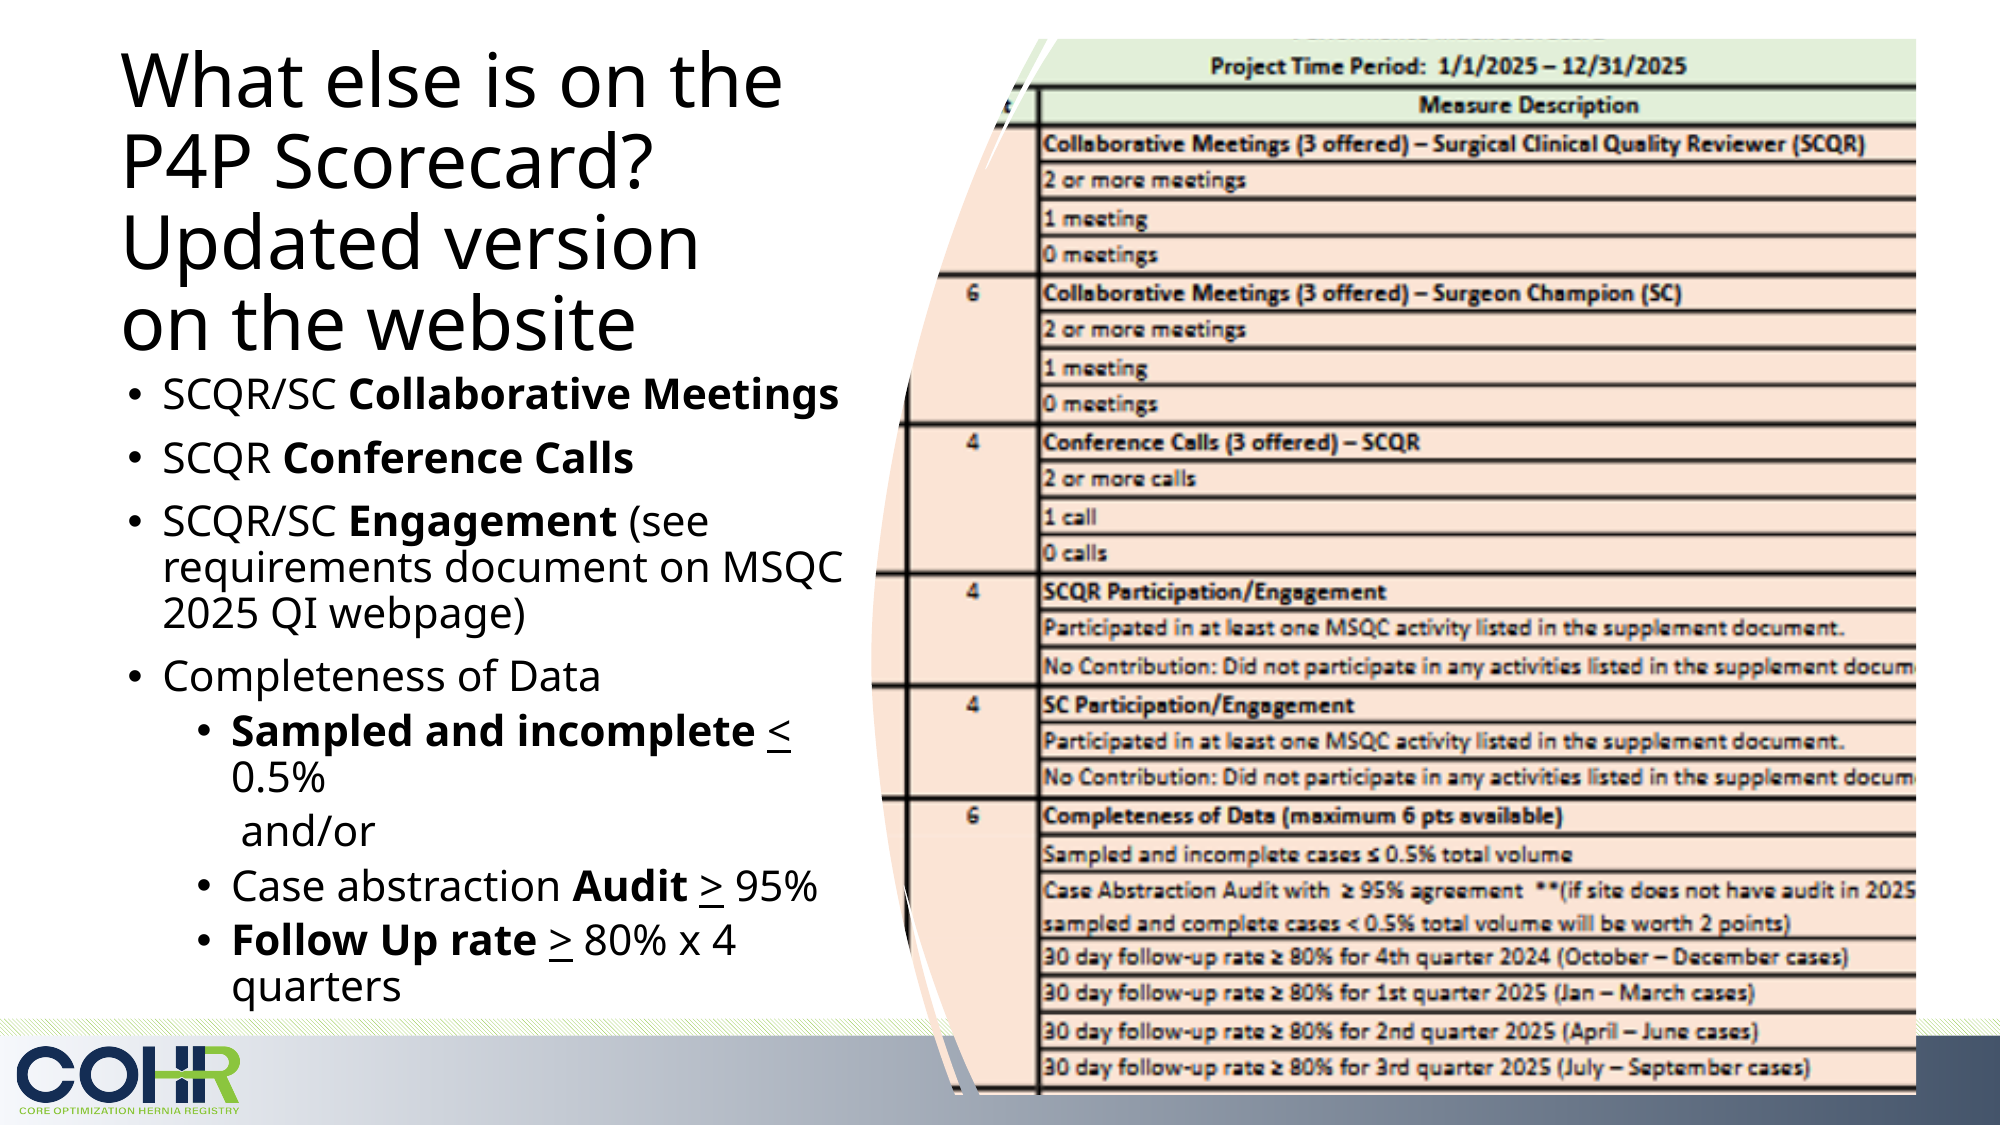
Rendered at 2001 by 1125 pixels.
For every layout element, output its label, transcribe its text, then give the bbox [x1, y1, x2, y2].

list SCQR/SC Collaborative Meetings SCQR Conference Calls SCQR/SC Engagement (see requirements document on MSQC 2025 QI webpage) Completeness of Data Sampled and incomplete < 0.5% and/or Case abstraction Audit > 95% Follow Up rate > 80% x 4 quarters [112, 365, 871, 1020]
picture [871, 38, 1917, 1095]
title What else is on the P4P Scorecard? Updated version on the website [105, 62, 822, 375]
picture [16, 1046, 245, 1118]
